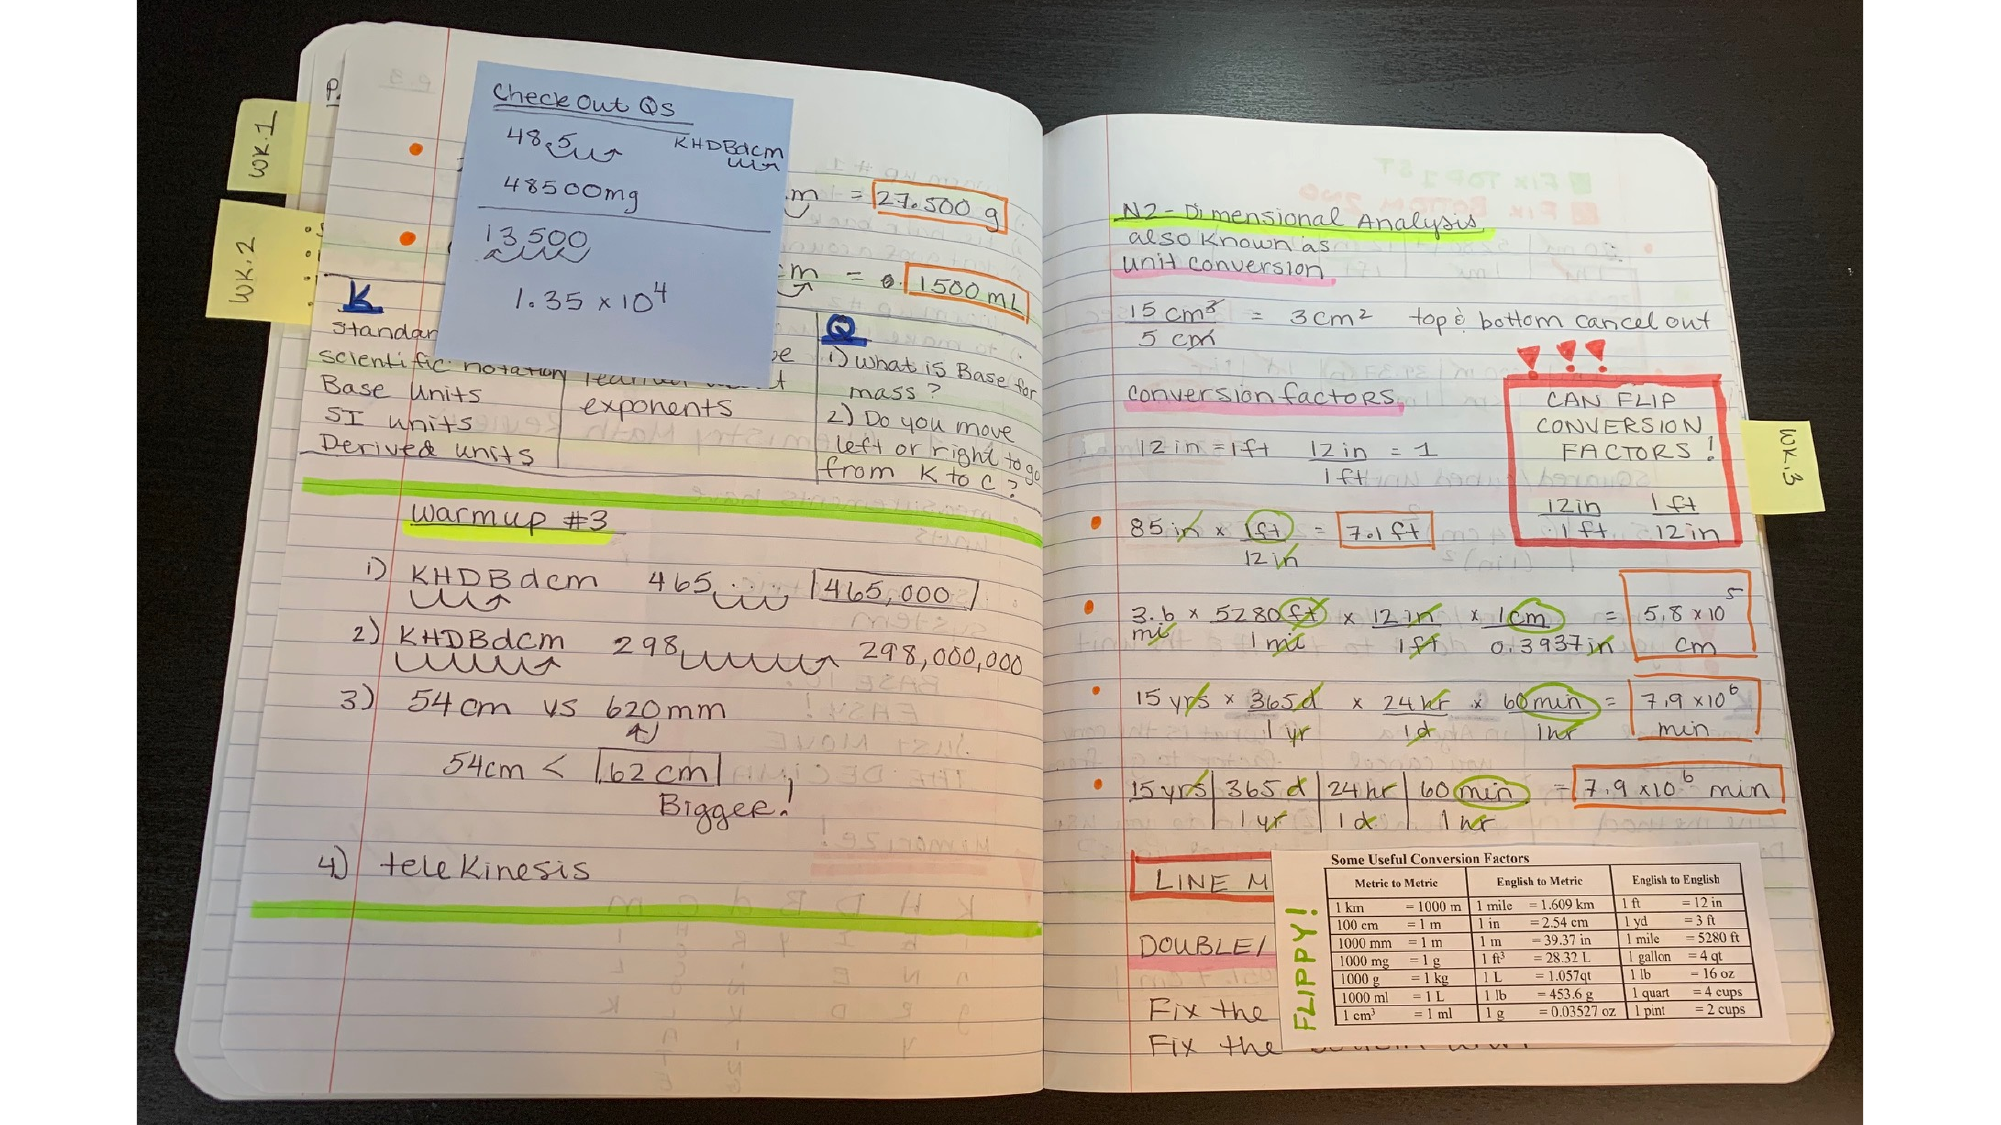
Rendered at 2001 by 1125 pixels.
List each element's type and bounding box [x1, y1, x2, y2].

picture [136, 0, 1864, 1125]
